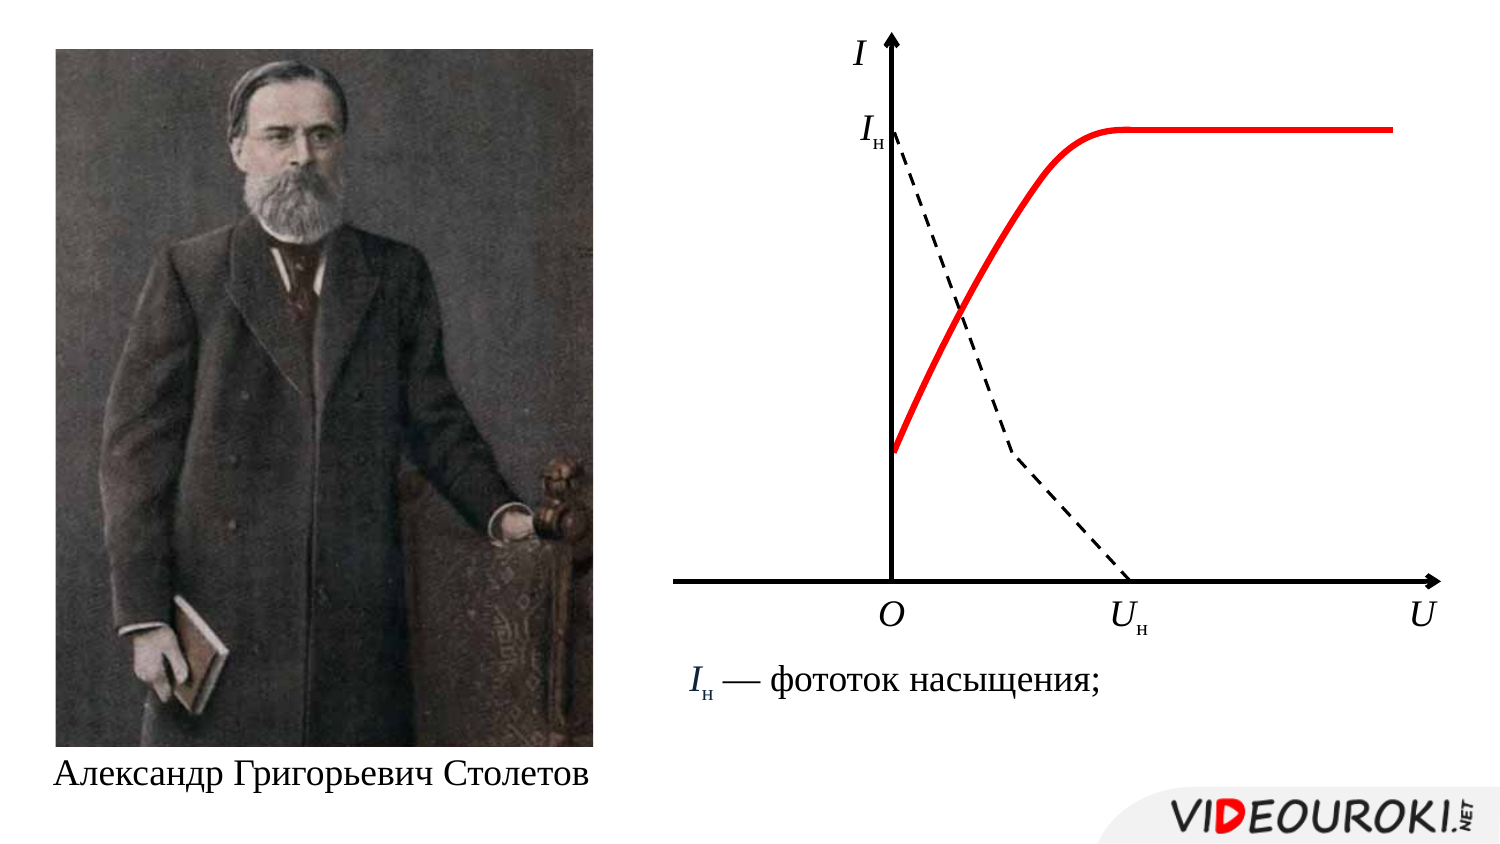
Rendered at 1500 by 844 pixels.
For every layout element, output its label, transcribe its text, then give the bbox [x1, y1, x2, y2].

text_box Uн [1094, 590, 1163, 648]
text_box Iн — фототок насыщения; [674, 646, 1117, 713]
text_box U [1393, 581, 1451, 642]
text_box I [838, 20, 881, 80]
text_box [1097, 786, 1500, 844]
text_box [897, 139, 1123, 448]
text_box Александр Григорьевич Столетов [38, 740, 606, 801]
picture [55, 49, 594, 747]
text_box Iн [845, 95, 887, 162]
text_box O [863, 590, 921, 642]
